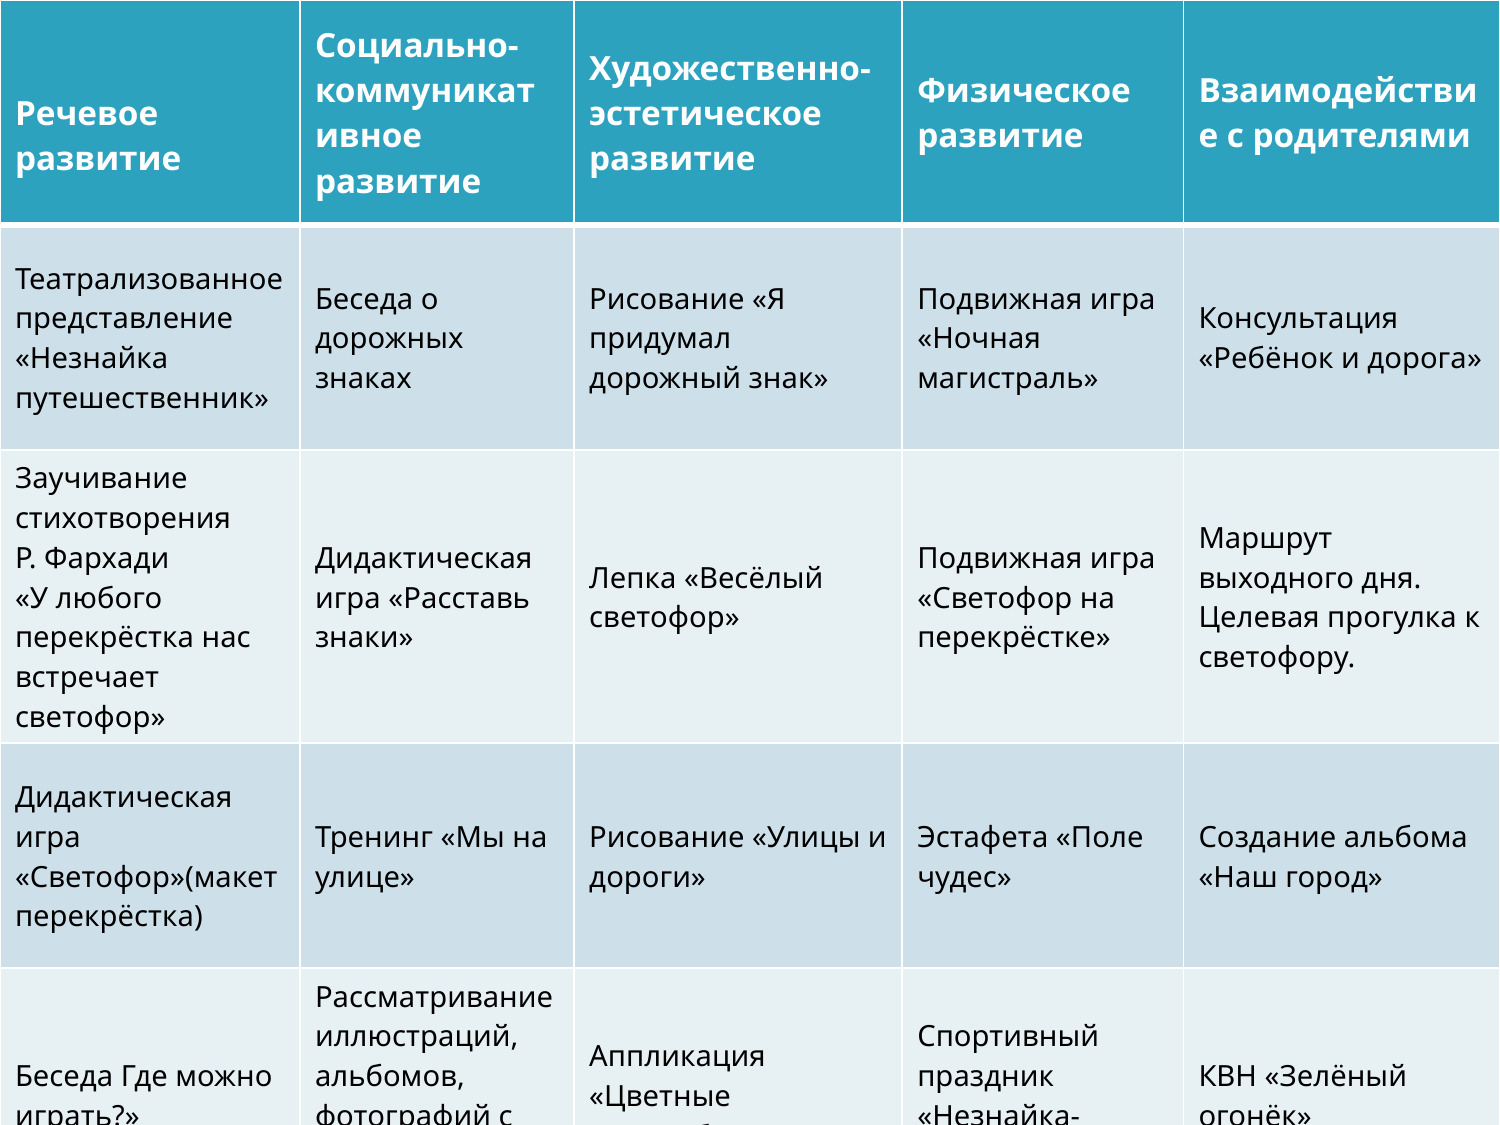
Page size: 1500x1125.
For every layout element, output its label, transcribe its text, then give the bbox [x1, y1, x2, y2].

table_cell Театрализованное представление «Незнайка путешественник» [1, 228, 299, 449]
table_cell Дидактическая игра «Расставь знаки» [301, 451, 573, 742]
table_cell Дидактическая игра «Светофор»(макет перекрёстка) [1, 744, 299, 967]
table_cell Спортивный праздник «Незнайка-пешеход» [903, 969, 1183, 1125]
table_cell Маршрут выходного дня. Целевая прогулка к светофору. [1184, 451, 1499, 742]
table_cell Создание альбома «Наш город» [1184, 744, 1499, 967]
table_cell Беседа о дорожных знаках [301, 228, 573, 449]
table_cell Консультация «Ребёнок и дорога» [1184, 228, 1499, 449]
table_cell Рассматривание иллюстраций, альбомов, фотографий с видами улиц города [301, 969, 573, 1125]
table_header Речевое развитие [1, 1, 299, 222]
table_cell Эстафета «Поле чудес» [903, 744, 1183, 967]
table_cell Рисование «Я придумал дорожный знак» [575, 228, 901, 449]
table_header Физическое развитие [903, 1, 1183, 222]
table_header Взаимодействие с родителями [1184, 1, 1499, 222]
table_cell Подвижная игра «Ночная магистраль» [903, 228, 1183, 449]
table_cell Рисование «Улицы и дороги» [575, 744, 901, 967]
table_cell Подвижная игра «Светофор на перекрёстке» [903, 451, 1183, 742]
table_cell Лепка «Весёлый светофор» [575, 451, 901, 742]
table_cell Заучивание стихотворения Р. Фархади «У любого перекрёстка нас встречает светофор» [1, 451, 299, 742]
table_cell КВН «Зелёный огонёк» [1184, 969, 1499, 1125]
table_header Художественно- эстетическое развитие [575, 1, 901, 222]
table_cell Аппликация «Цветные автомобили» [575, 969, 901, 1125]
table_cell Беседа Где можно играть?» [1, 969, 299, 1125]
table_header Социально-коммуникативное развитие [301, 1, 573, 222]
table_cell Тренинг «Мы на улице» [301, 744, 573, 967]
